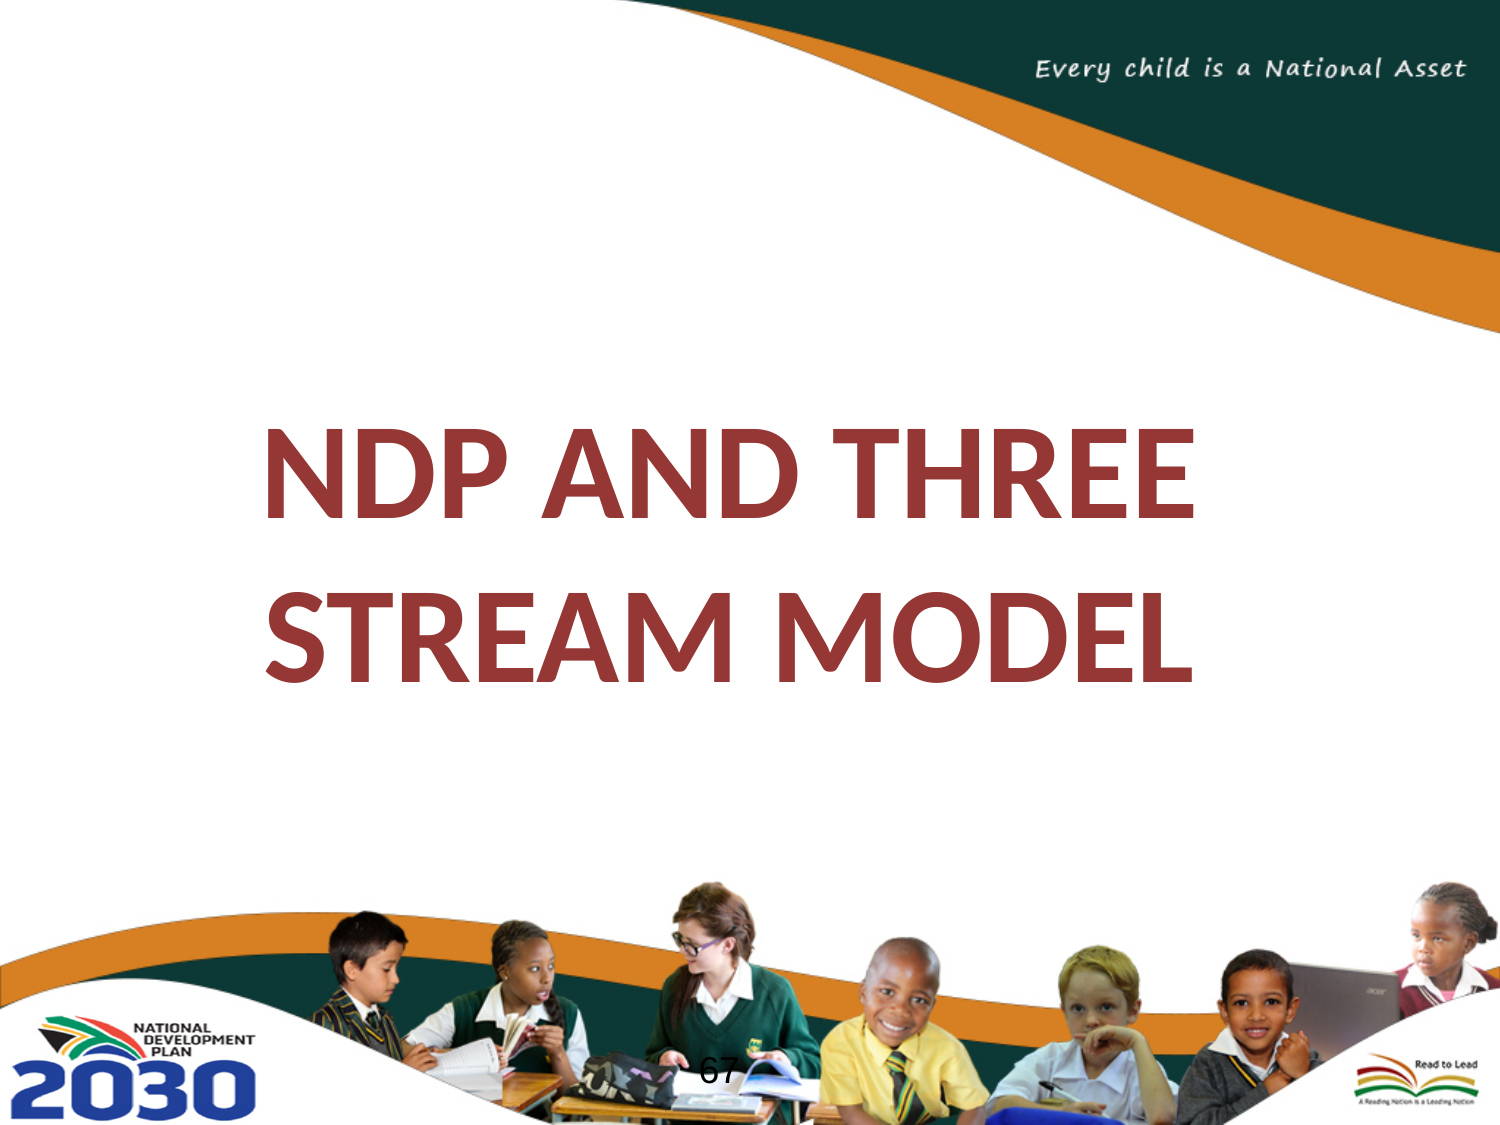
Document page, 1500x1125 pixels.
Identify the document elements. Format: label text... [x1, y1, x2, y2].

text_box 67 [683, 1039, 755, 1099]
picture [0, 0, 1500, 1125]
subtitle NDP AND THREE STREAM MODEL [71, 373, 1388, 728]
